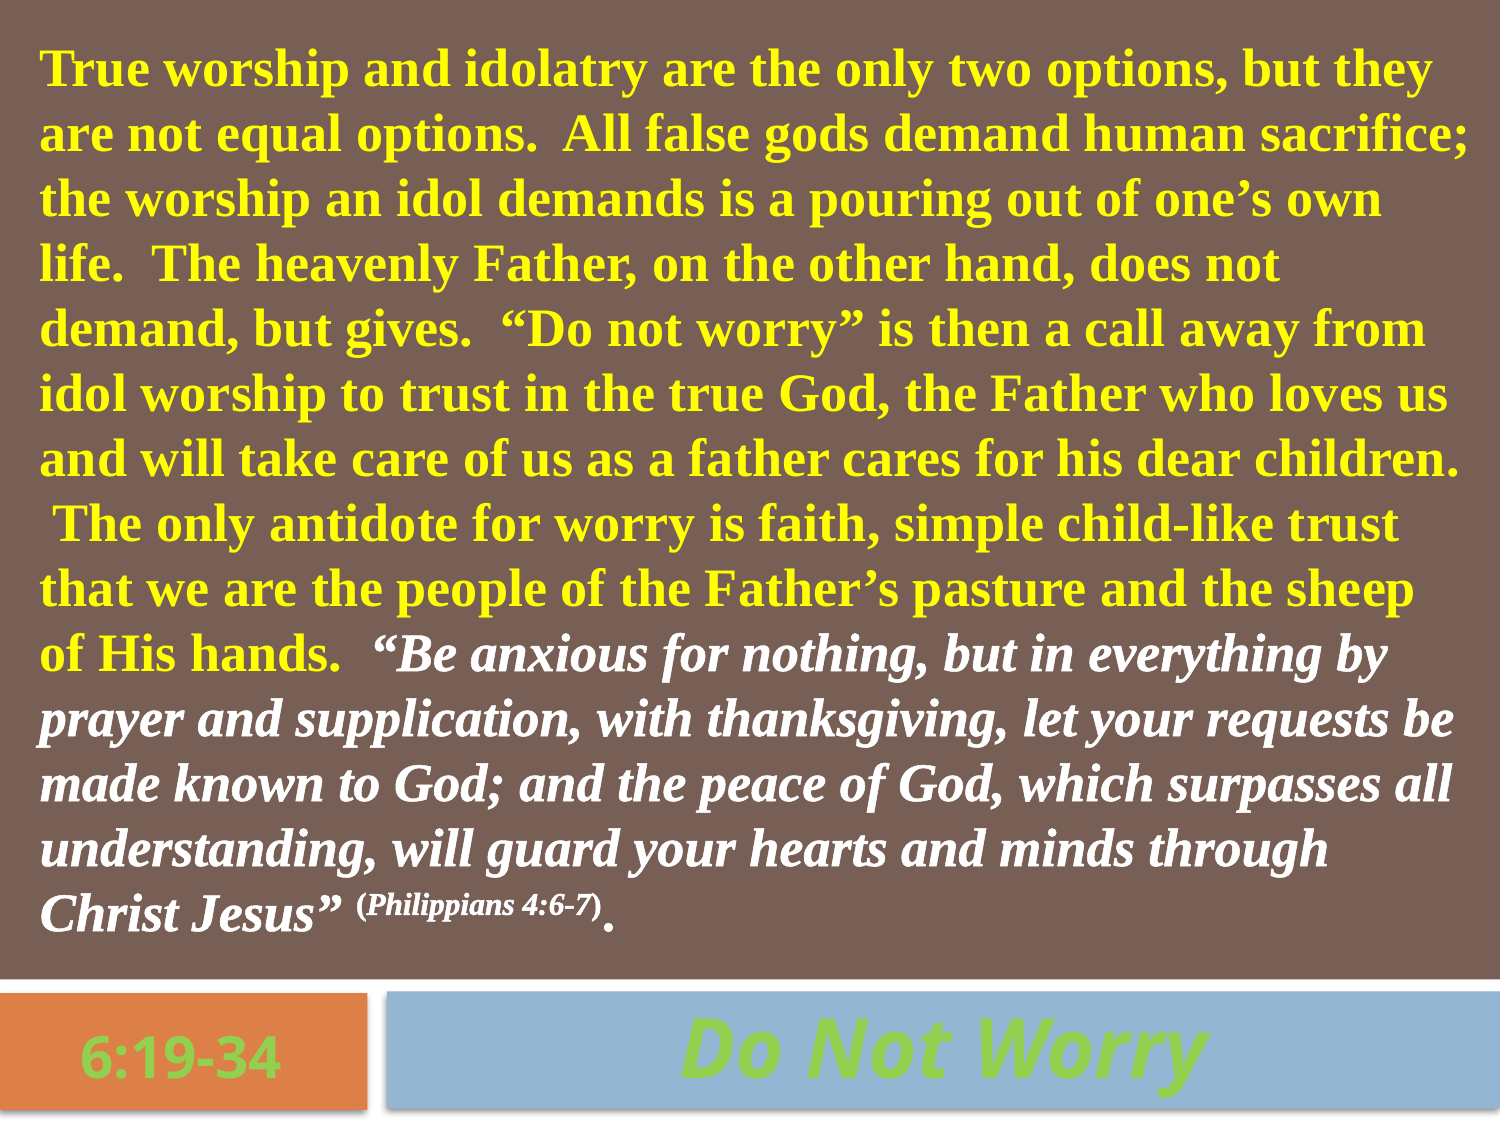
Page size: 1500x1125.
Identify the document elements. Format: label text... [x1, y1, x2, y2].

text_box Do Not Worry [387, 987, 1500, 1103]
text_box 6:19-34 [0, 1012, 363, 1098]
text_box True worship and idolatry are the only two options, but they are not equal options. All false gods demand human sacrifice; the worship an idol demands is a pouring out of one’s own life. The heavenly Father, on the other hand, does not demand, but gives. “Do not worry” is then a call away from idol worship to trust in the true God, the Father who loves us and will take care of us as a father cares for his dear children. The only antidote for worry is faith, simple child-like trust that we are the people of the Father’s pasture and the sheep of His hands. “Be anxious for nothing, but in everything by prayer and supplication, with thanksgiving, let your requests be made known to God; and the peace of God, which surpasses all understanding, will guard your hearts and minds through Christ Jesus” (Philippians 4:6-7). [24, 24, 1488, 950]
